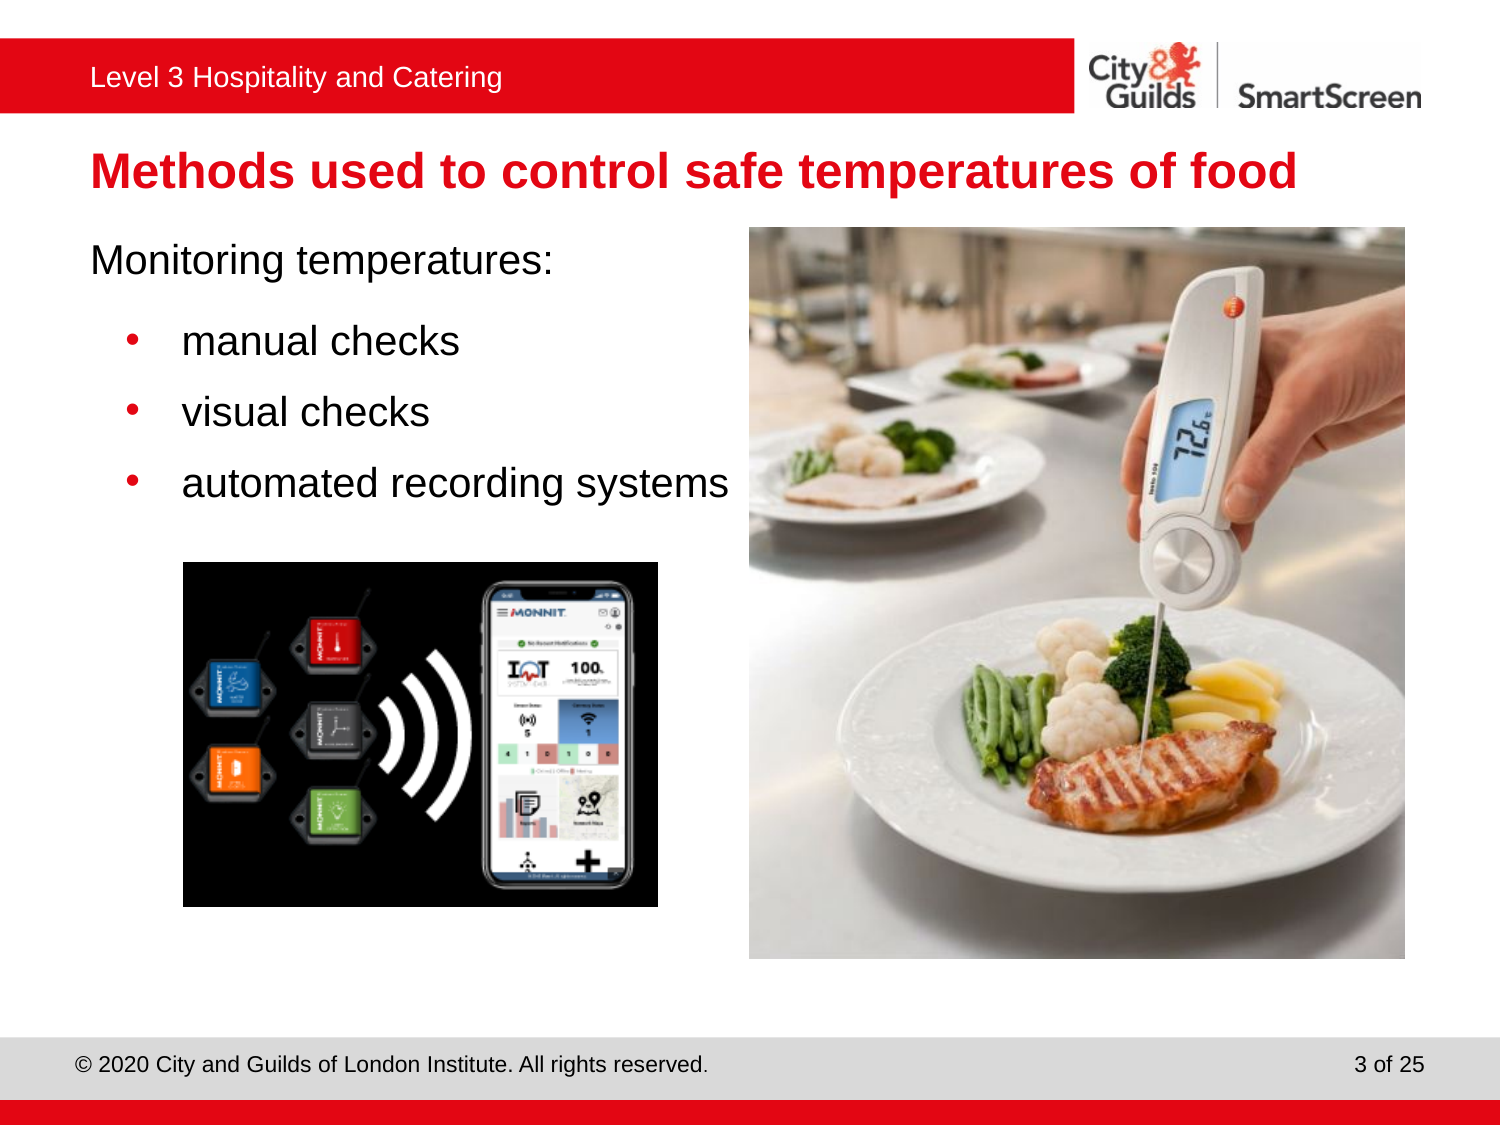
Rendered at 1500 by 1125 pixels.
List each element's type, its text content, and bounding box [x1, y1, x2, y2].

picture [182, 562, 659, 907]
picture [748, 227, 1405, 959]
title Methods used to control safe temperatures of food [74, 137, 1424, 201]
list Monitoring temperatures: manual checks visual checks automated recording systems [74, 224, 1426, 1006]
picture [1089, 42, 1421, 108]
